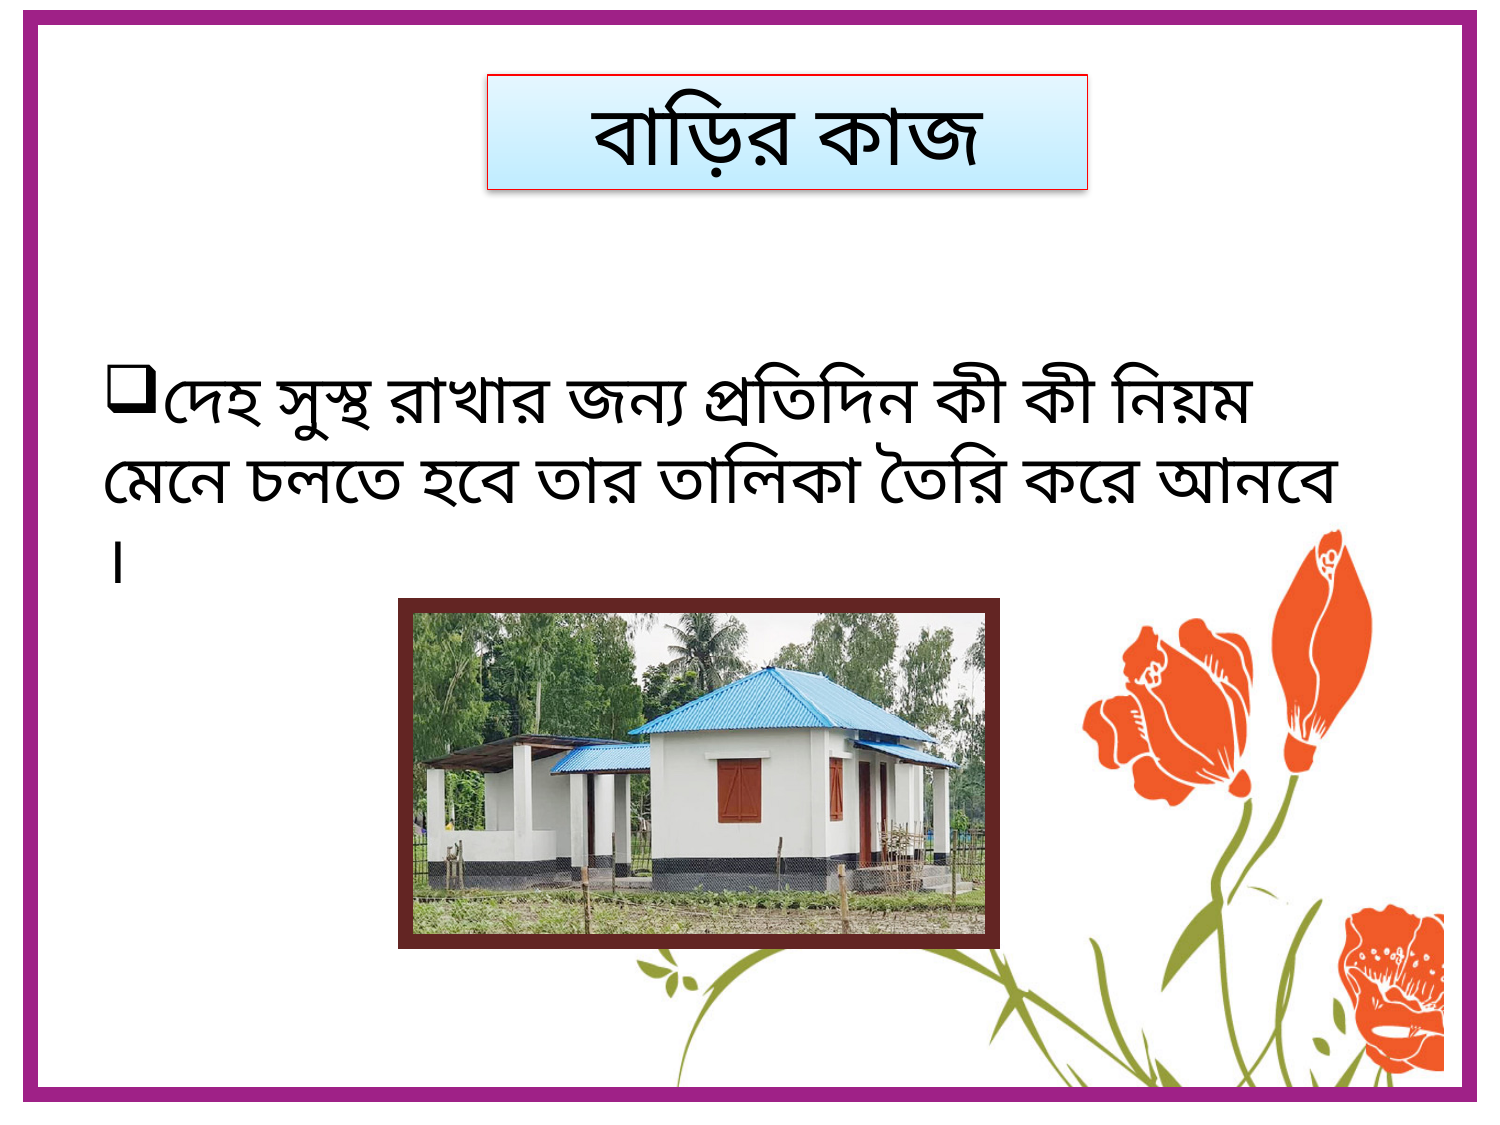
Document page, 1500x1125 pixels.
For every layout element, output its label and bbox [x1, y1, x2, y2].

picture [37, 24, 1463, 1088]
